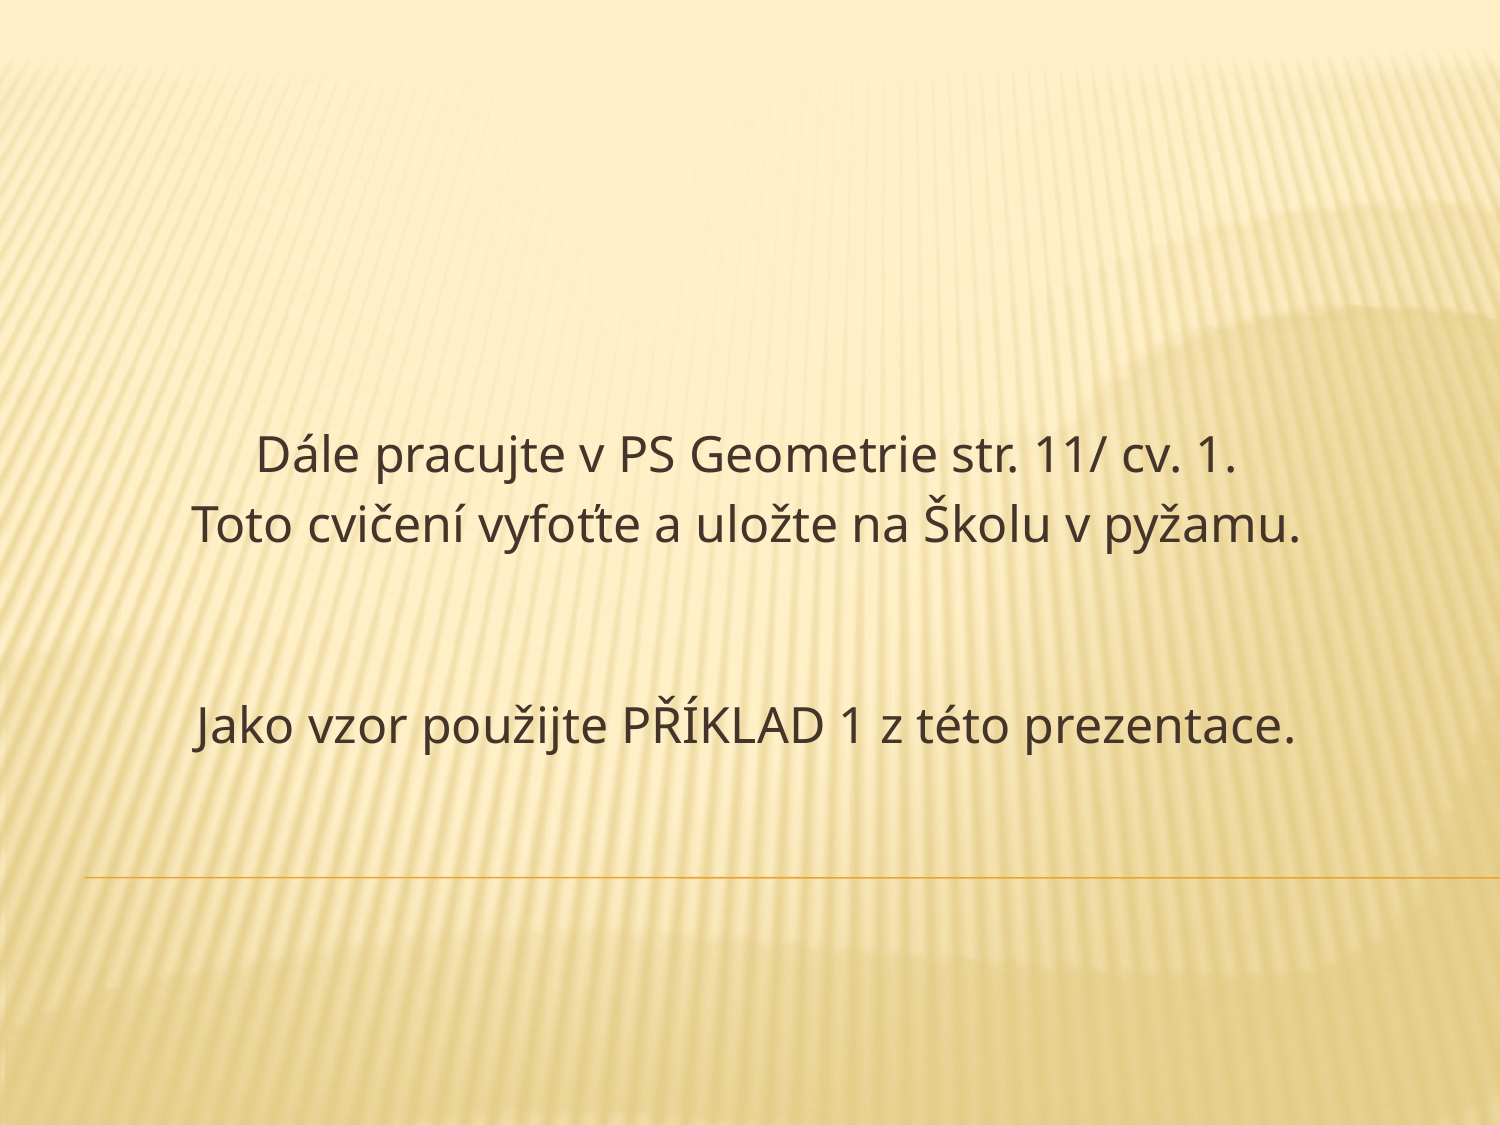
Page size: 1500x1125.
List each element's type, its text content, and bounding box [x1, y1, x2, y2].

text_box Jako vzor použijte PŘÍKLAD 1 z této prezentace. [53, 680, 1441, 831]
subtitle Dále pracujte v PS Geometrie str. 11/ cv. 1. Toto cvičení vyfoťte a uložte na Školu v pyžamu. [52, 373, 1441, 631]
